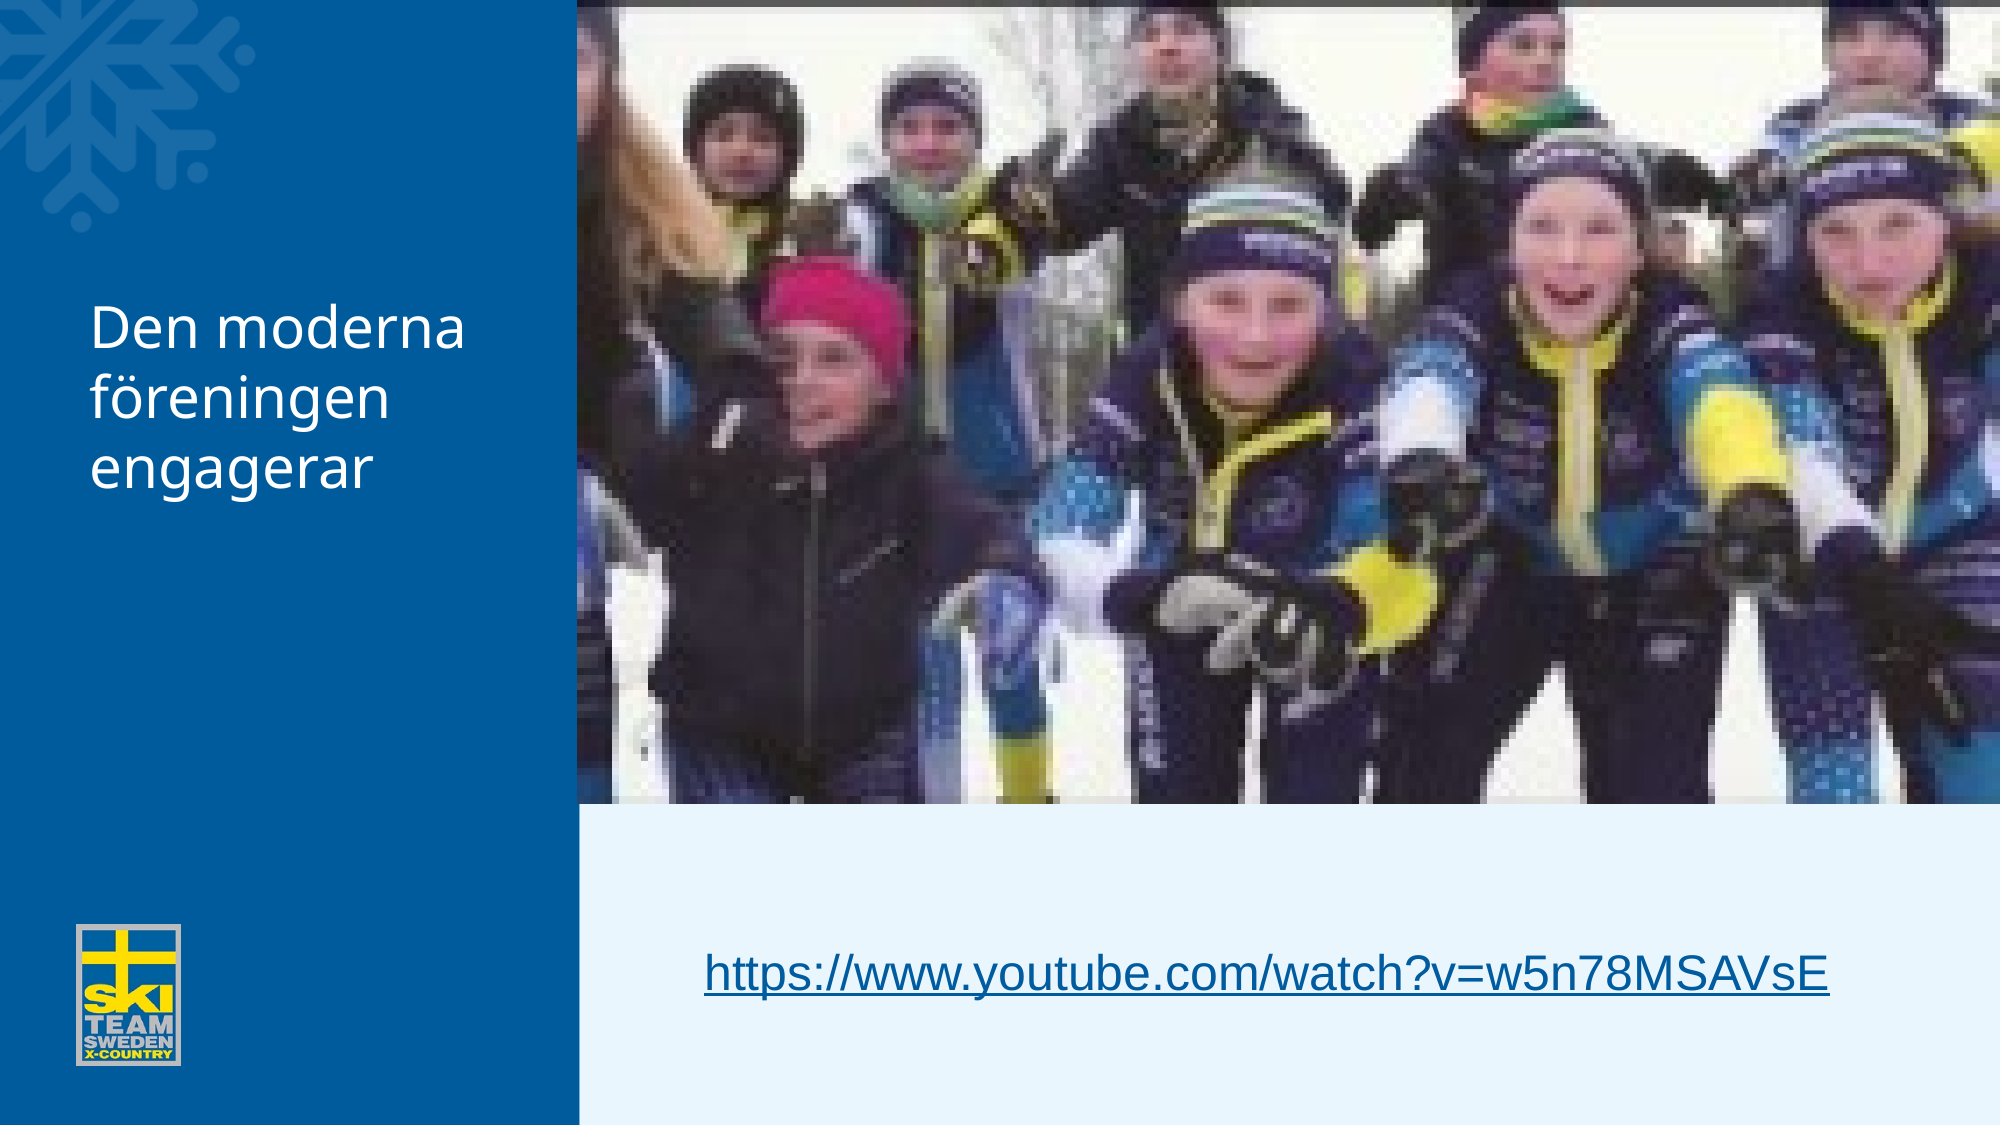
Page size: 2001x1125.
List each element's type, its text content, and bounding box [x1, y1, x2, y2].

text_box https://www.youtube.com/watch?v=w5n78MSAVsE [689, 932, 1946, 1008]
list Den moderna föreningen engagerar [89, 289, 557, 913]
picture [0, 0, 2001, 1125]
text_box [576, 0, 2000, 805]
